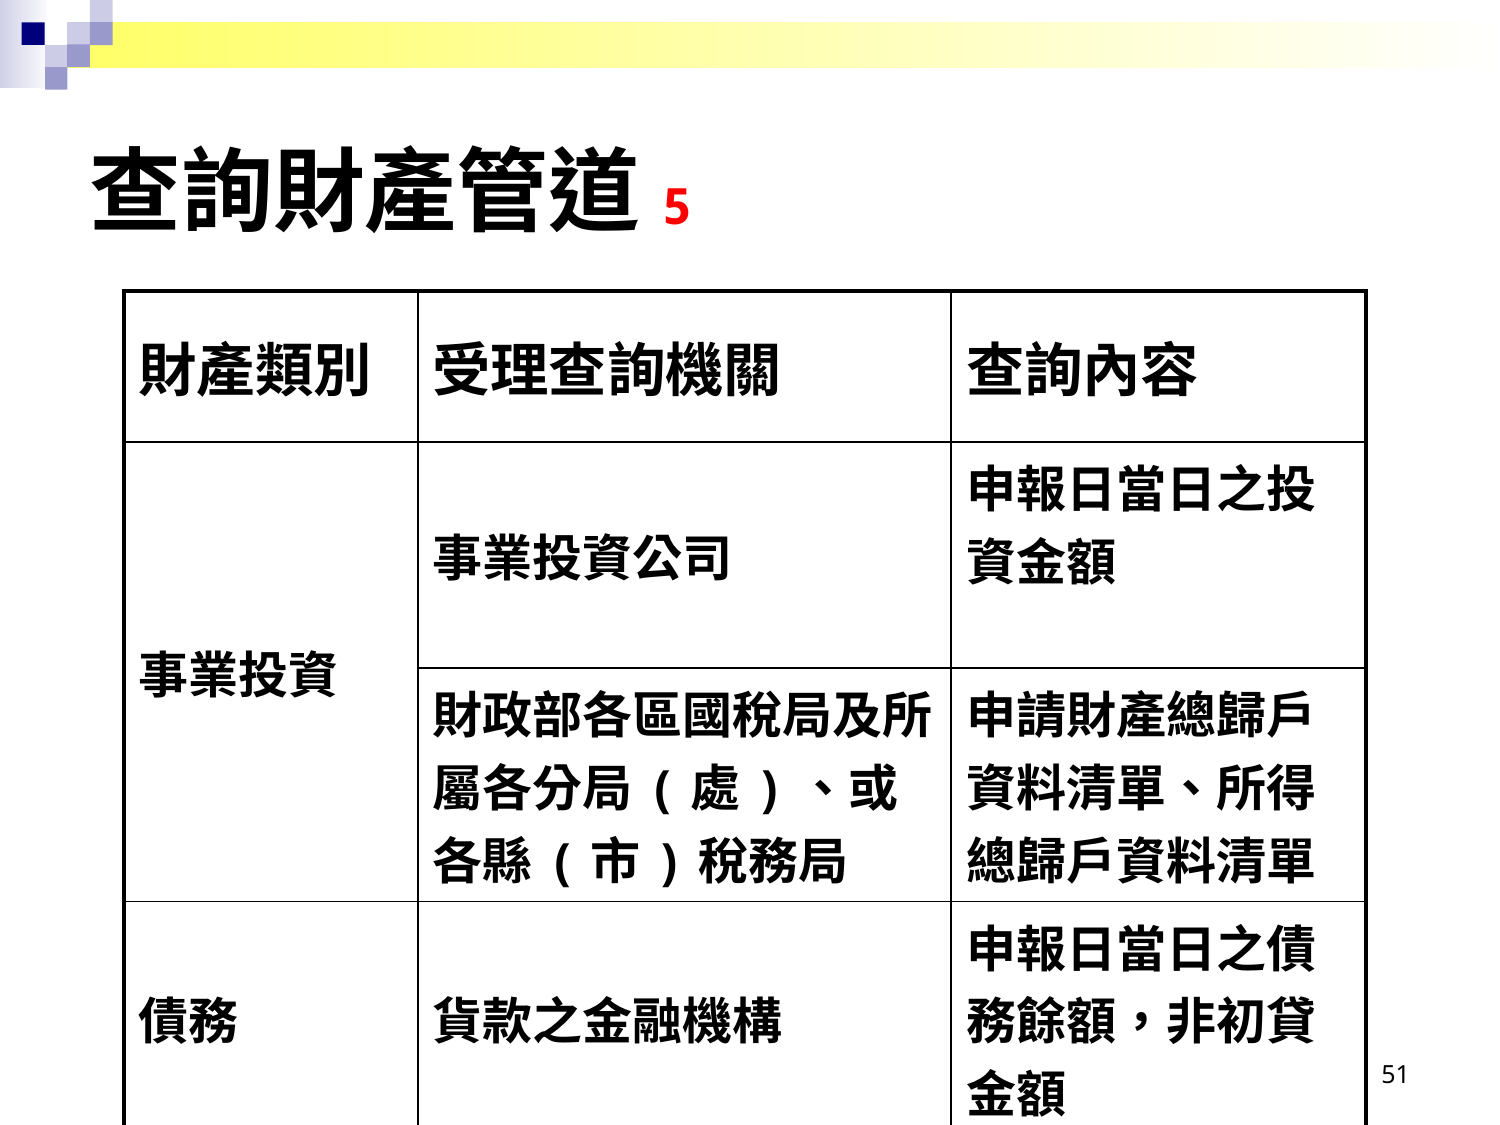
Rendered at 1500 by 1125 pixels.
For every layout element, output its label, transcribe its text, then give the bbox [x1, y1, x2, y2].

table_cell 債務 [126, 902, 417, 1125]
table_cell 申請財產總歸戶資料清單、所得總歸戶資料清單 [952, 669, 1364, 901]
table_header 受理查詢機關 [419, 293, 950, 441]
slide_number 51 [1368, 1024, 1426, 1101]
table_cell 貨款之金融機構 [419, 902, 950, 1125]
table_cell 財政部各區國稅局及所屬各分局(處)、或各縣(市)稅務局 [419, 669, 950, 901]
table_header 財產類別 [126, 293, 417, 441]
table_cell 申報日當日之債務餘額，非初貸金額 [952, 902, 1364, 1125]
table_cell 申報日當日之投資金額 [952, 443, 1364, 667]
text_box 查詢財產管道5 [74, 74, 1425, 300]
table_cell 事業投資 [126, 443, 417, 901]
table_header 查詢內容 [952, 293, 1364, 441]
table_cell 2 [431, 22, 436, 67]
table_cell 事業投資公司 [419, 443, 950, 667]
